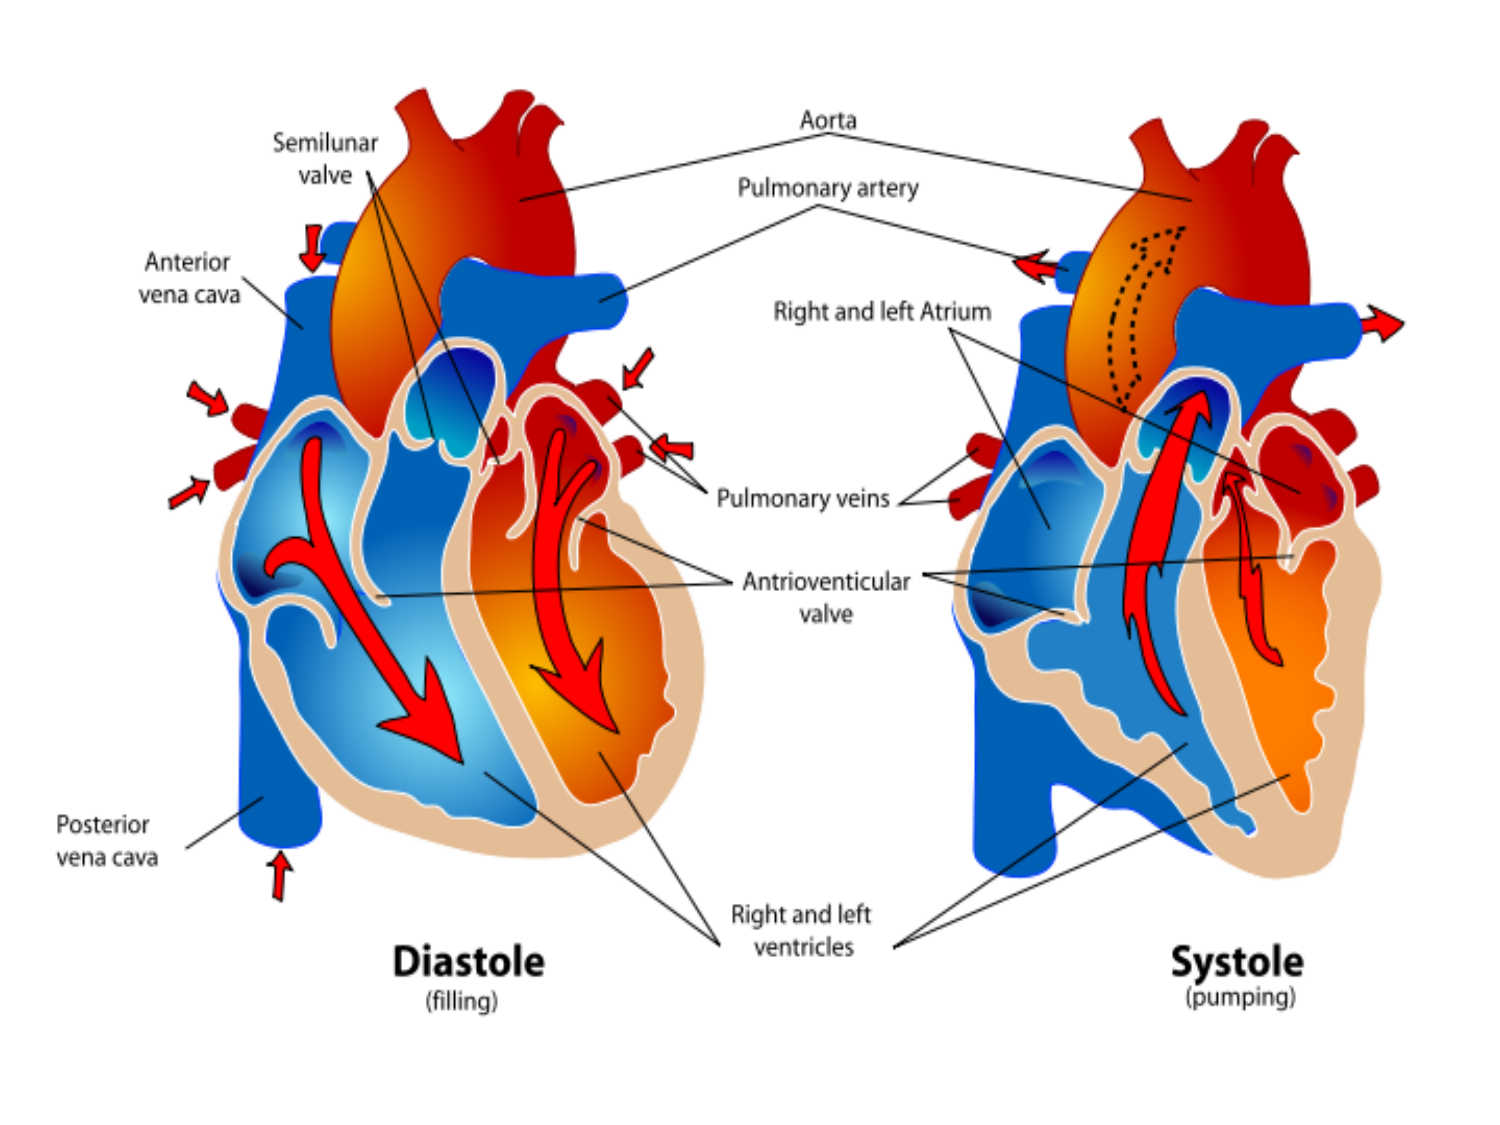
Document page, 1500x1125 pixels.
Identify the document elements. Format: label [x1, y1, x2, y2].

picture [30, 25, 1470, 1077]
